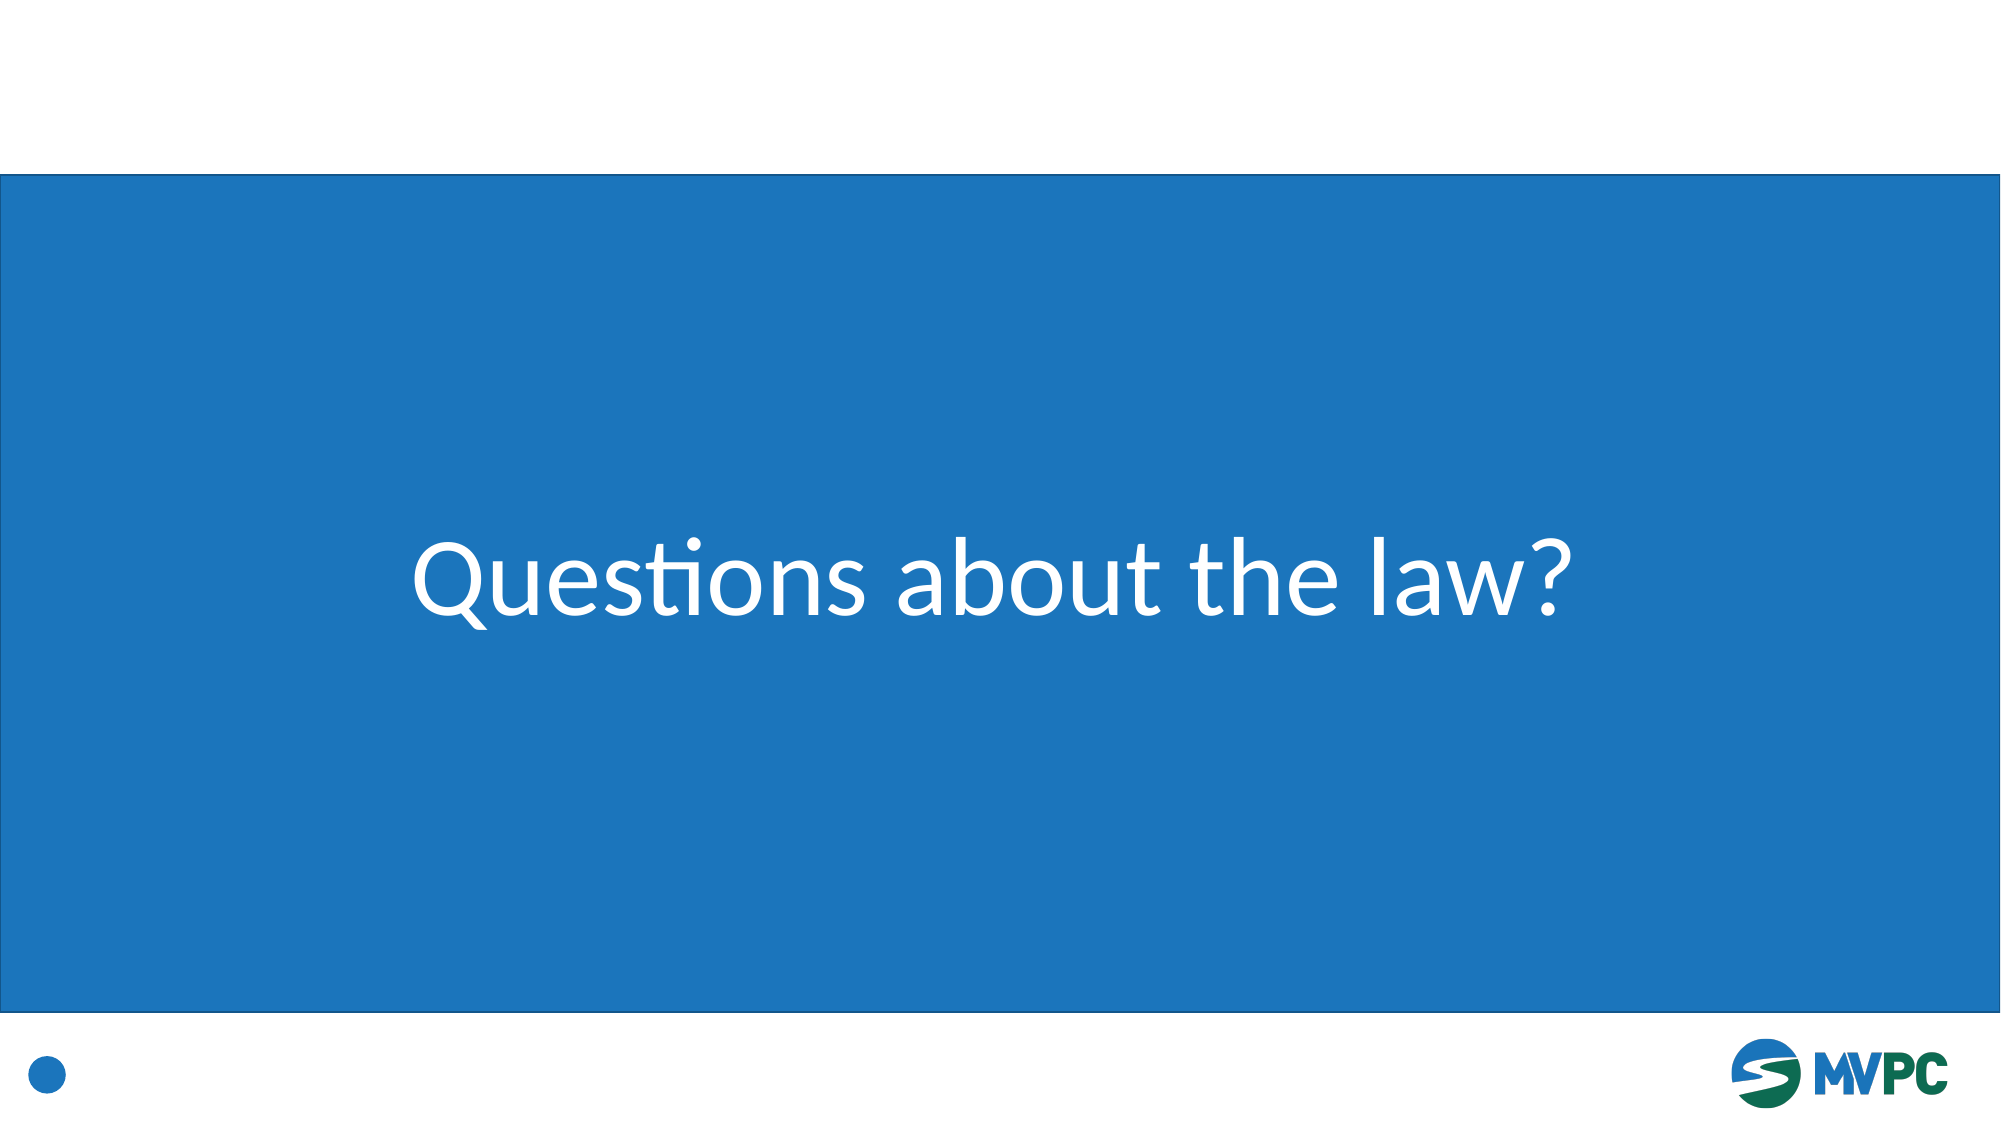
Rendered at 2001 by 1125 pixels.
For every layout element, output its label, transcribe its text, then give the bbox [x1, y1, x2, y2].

picture [1718, 1027, 1964, 1121]
list Questions about the law? [56, 222, 1934, 937]
